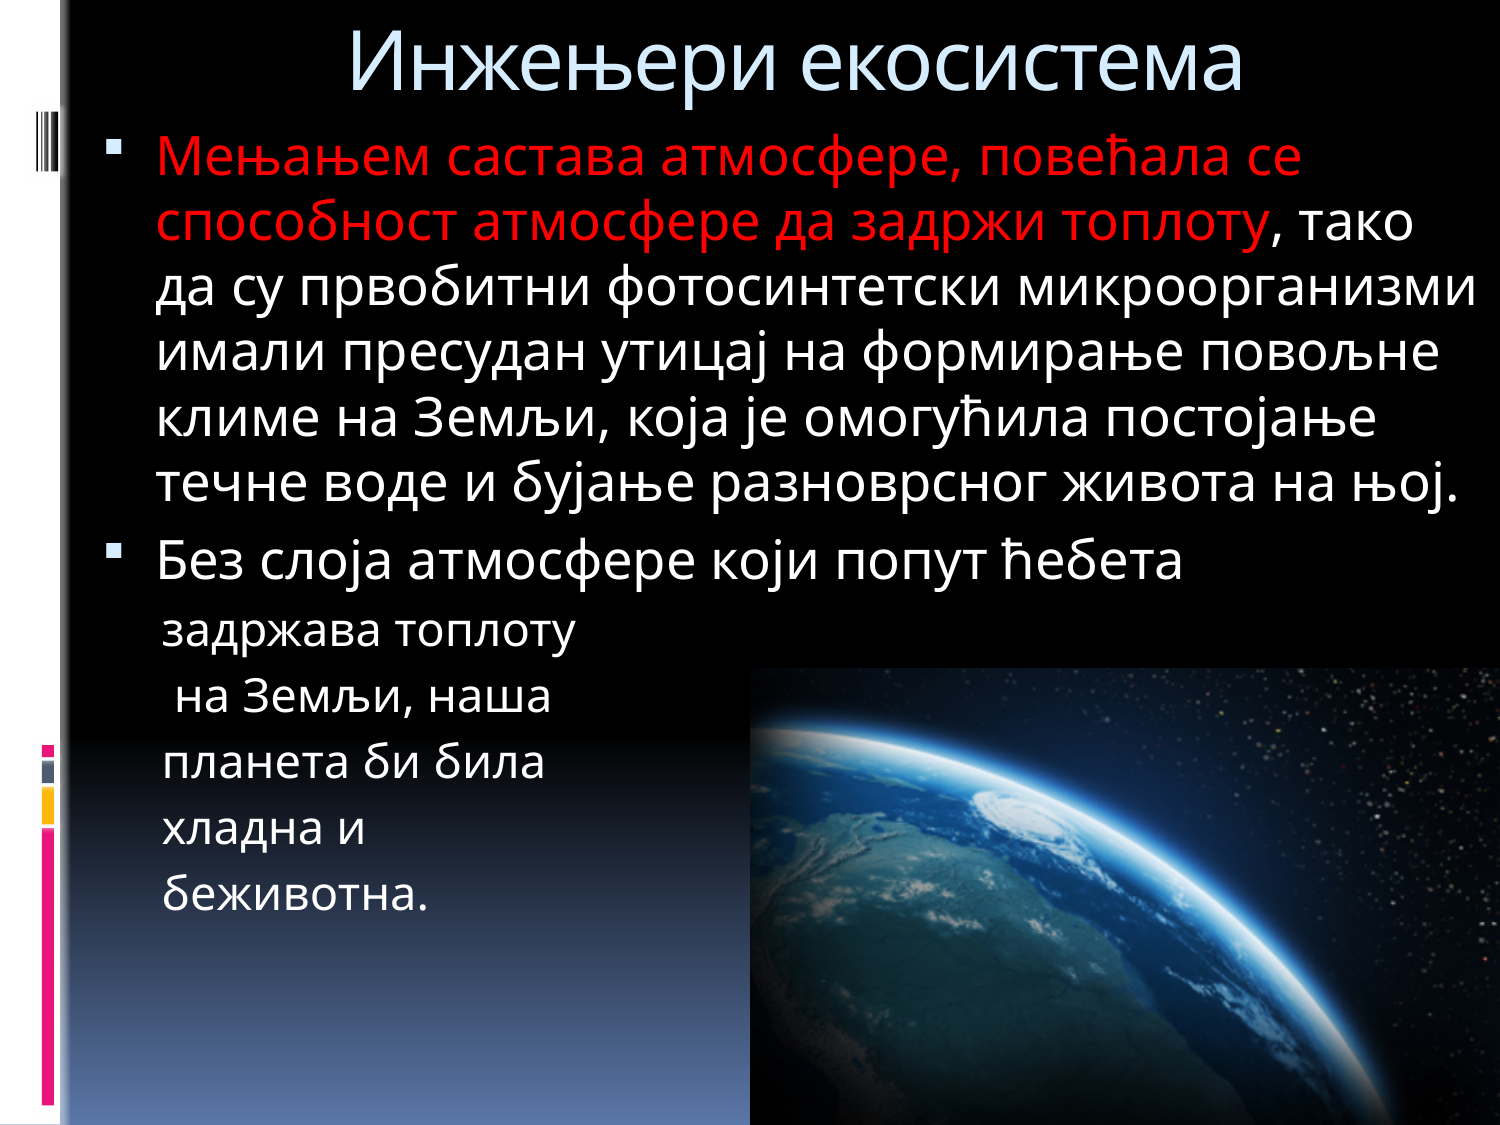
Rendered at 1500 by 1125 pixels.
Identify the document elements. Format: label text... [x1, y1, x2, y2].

title Инжењери екосистема [159, 0, 1435, 150]
list Мењањем састава атмосфере, повећала се способност атмосфере да задржи топлоту, тако да су првобитни фотосинтетски микроорганизми имали пресудан утицај на формирање повољне климе на Земљи, која је омогућила постојање течне воде и бујање разноврсног живота на њој. Без слоја атмосфере који попут ћебета задржава топлоту на Земљи, наша планета би била хладна и беживотна. [76, 113, 1500, 988]
picture [750, 668, 1500, 1125]
